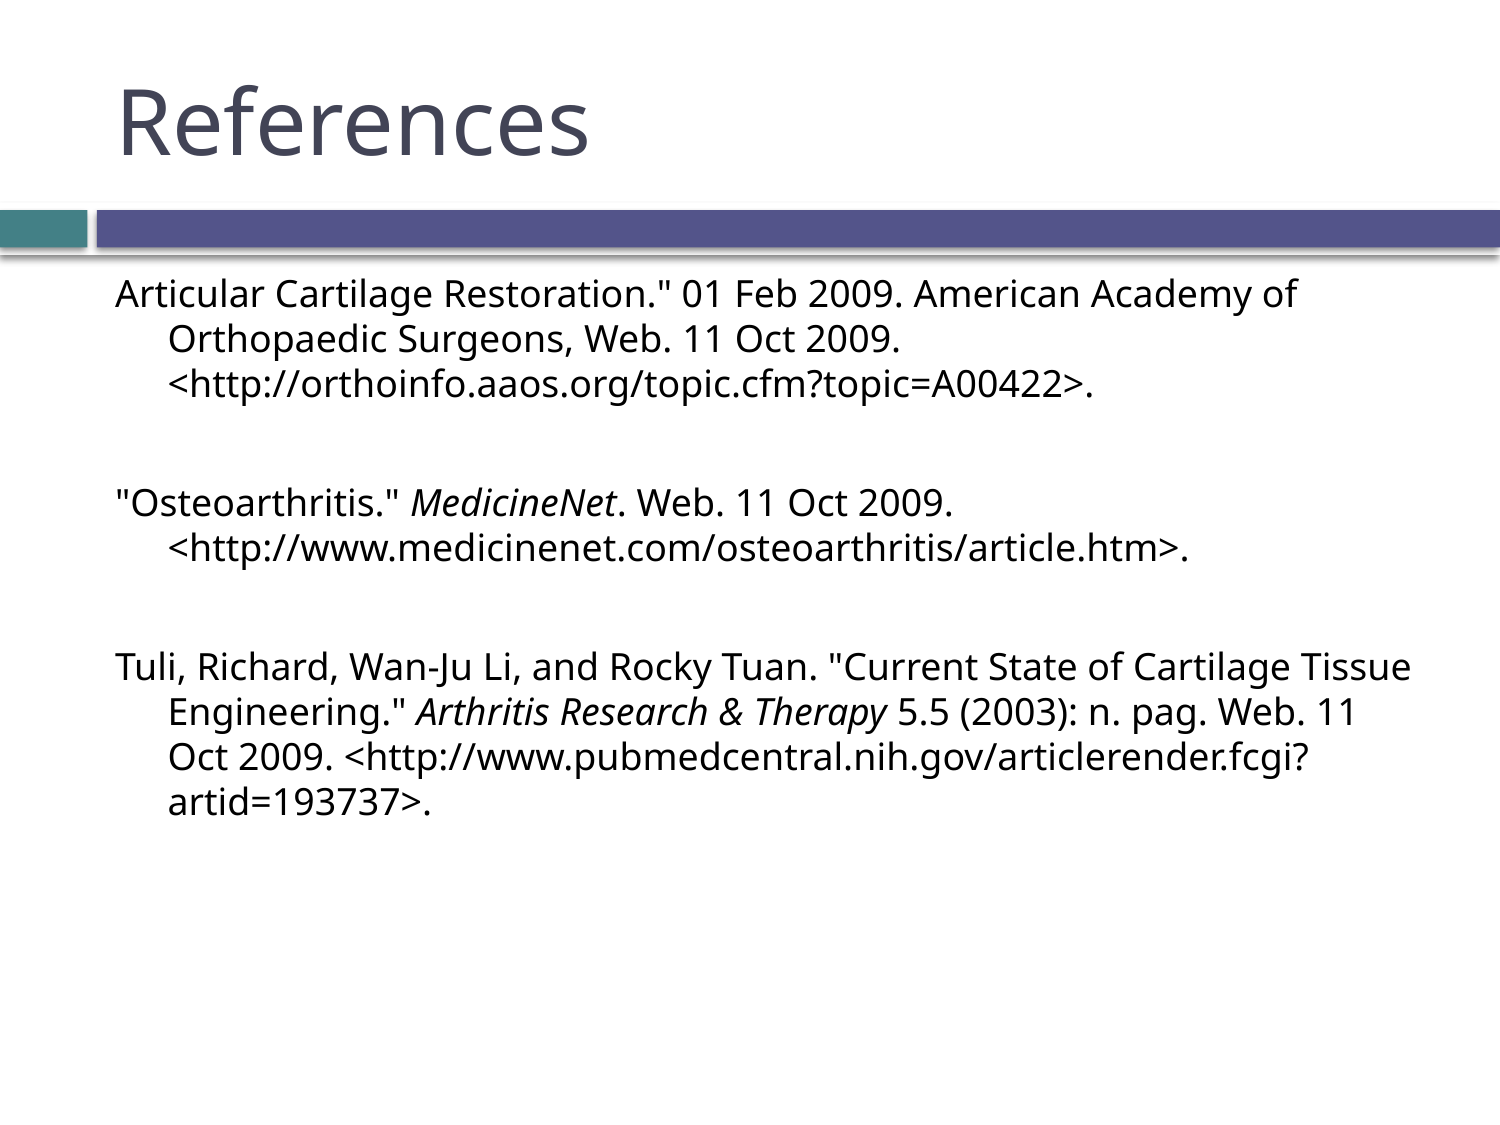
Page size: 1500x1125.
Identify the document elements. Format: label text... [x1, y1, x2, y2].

list Articular Cartilage Restoration." 01 Feb 2009. American Academy of Orthopaedic Surgeons, Web. 11 Oct 2009. <http://orthoinfo.aaos.org/topic.cfm?topic=A00422>. "Osteoarthritis." MedicineNet. Web. 11 Oct 2009. <http://www.medicinenet.com/osteoarthritis/article.htm>. Tuli, Richard, Wan-Ju Li, and Rocky Tuan. "Current State of Cartilage Tissue Engineering." Arthritis Research & Therapy 5.5 (2003): n. pag. Web. 11 Oct 2009. <http://www.pubmedcentral.nih.gov/articlerender.fcgi?artid=193737>. [100, 262, 1438, 1000]
title References [100, 37, 1438, 200]
